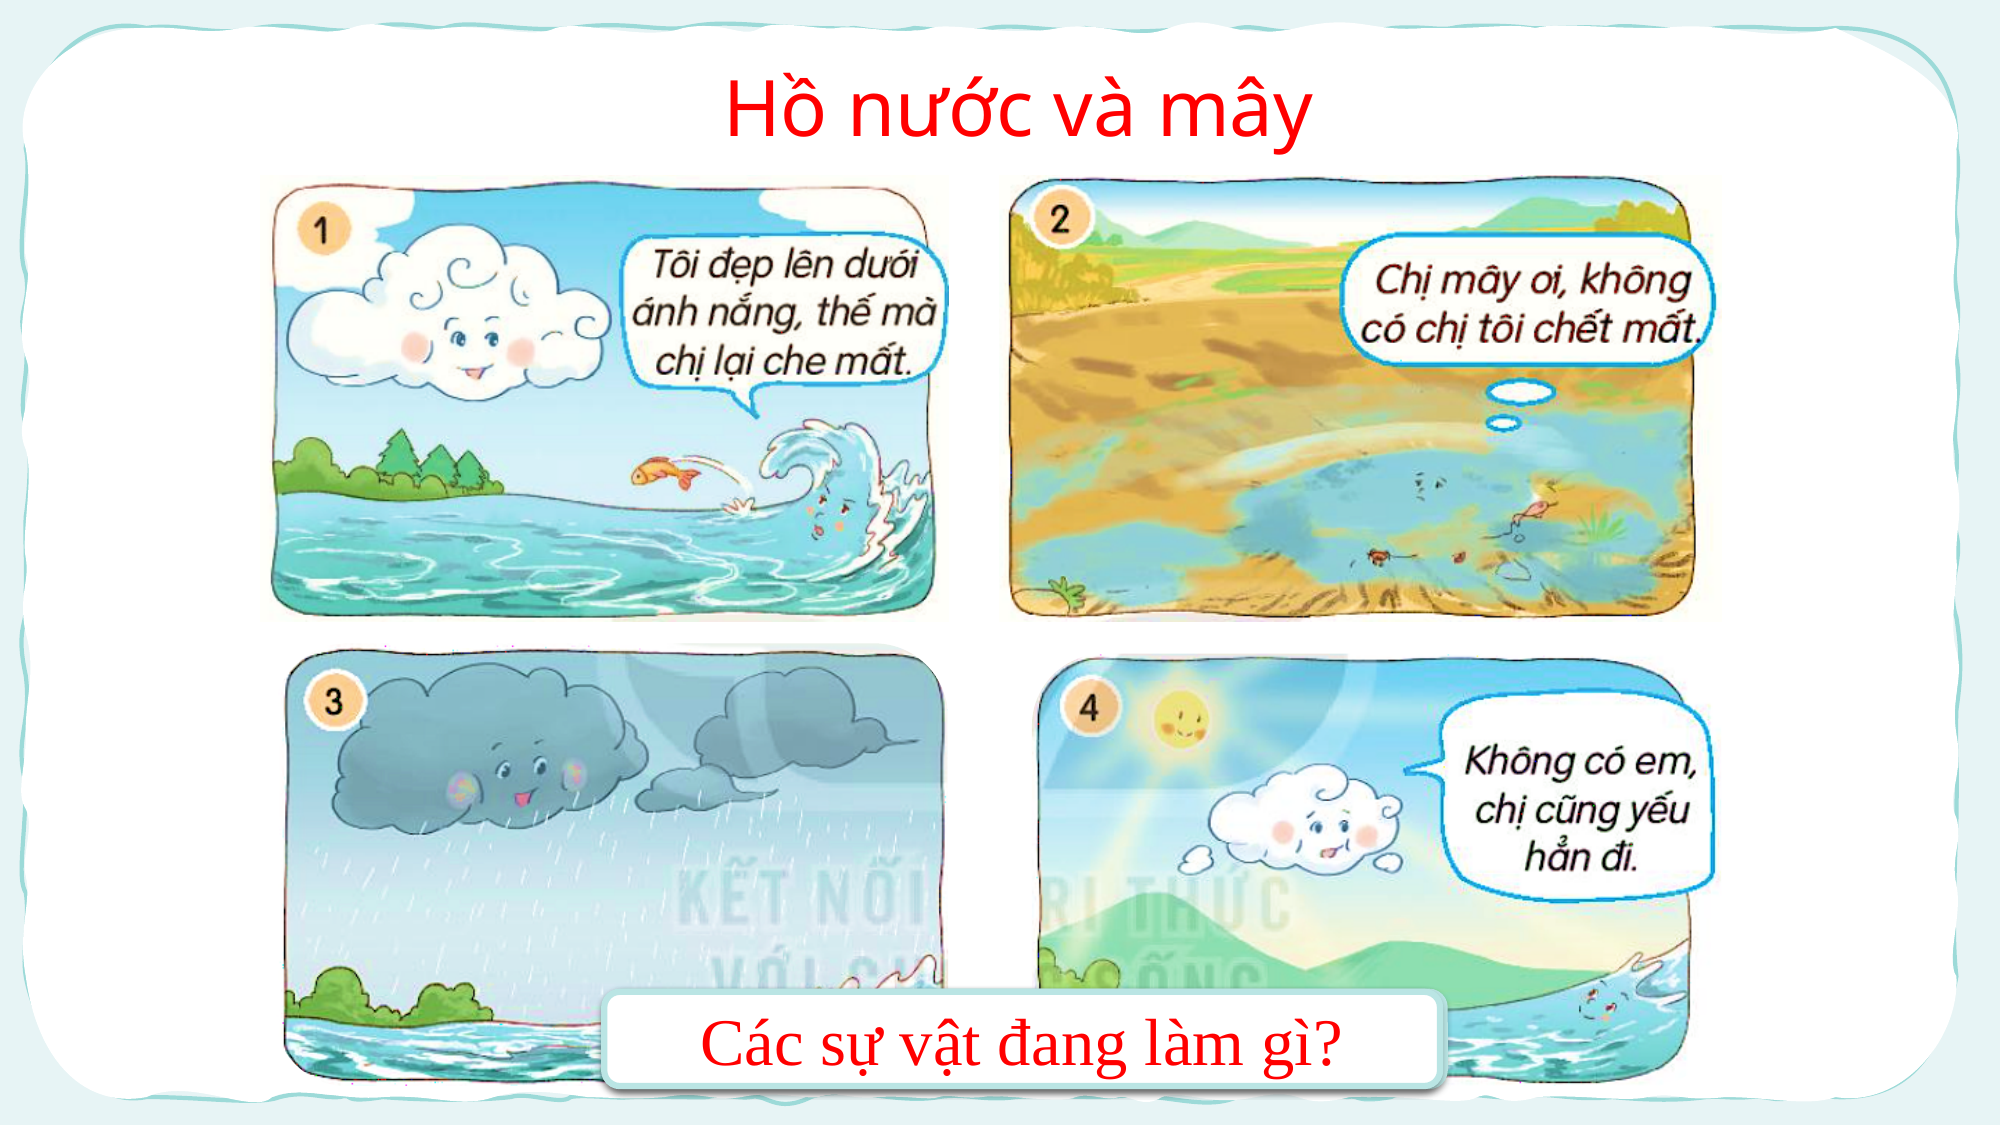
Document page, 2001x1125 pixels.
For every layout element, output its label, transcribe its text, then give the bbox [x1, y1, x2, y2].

picture [273, 643, 949, 1087]
text_box Nói và nghe [619, 107, 1865, 243]
picture [1031, 653, 1722, 1087]
text_box Hồ nước và mây [563, 51, 1473, 160]
text_box Các sự vật đang làm gì? [952, 988, 1027, 1090]
picture [260, 175, 949, 622]
picture [999, 175, 1722, 622]
